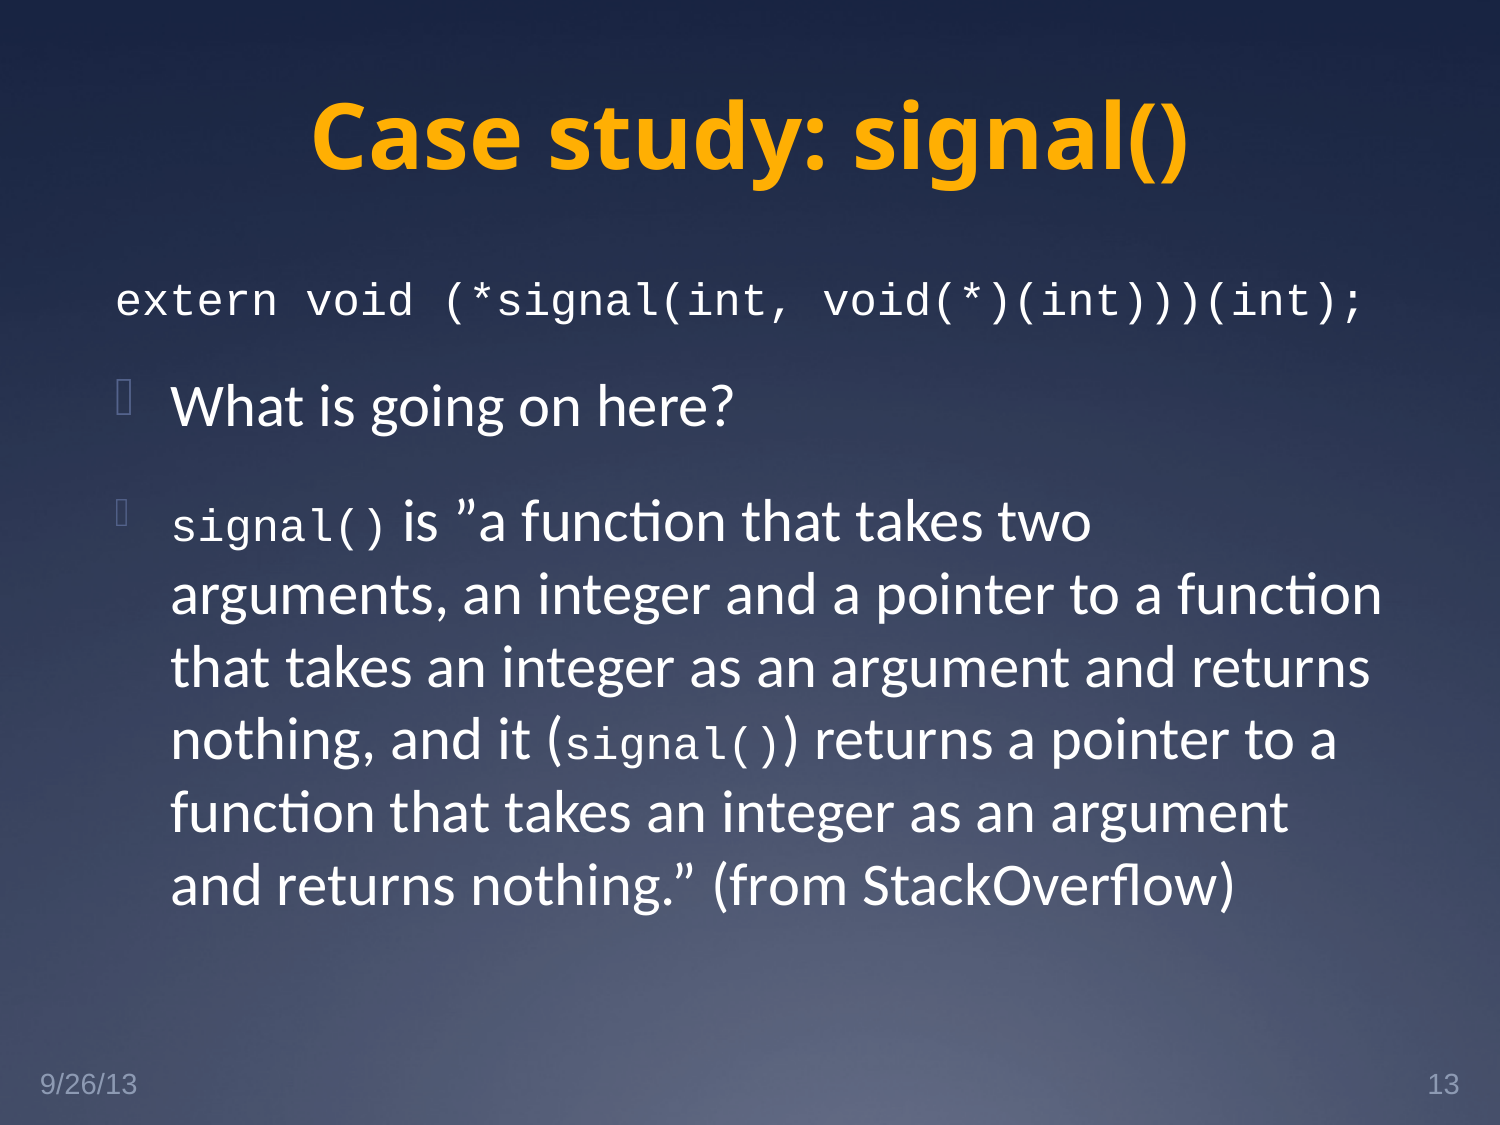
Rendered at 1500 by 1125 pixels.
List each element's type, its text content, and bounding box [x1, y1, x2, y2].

title Case study: signal() [37, 70, 1463, 200]
slide_number 13 [1374, 1052, 1475, 1113]
list extern void (*signal(int, void(*)(int)))(int); What is going on here? signal() is ”a function that takes two arguments, an integer and a pointer to a function that takes an integer as an argument and returns nothing, and it (signal()) returns a pointer to a function that takes an integer as an argument and returns nothing.” (from StackOverflow) [99, 262, 1400, 1005]
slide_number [24, 1052, 288, 1113]
